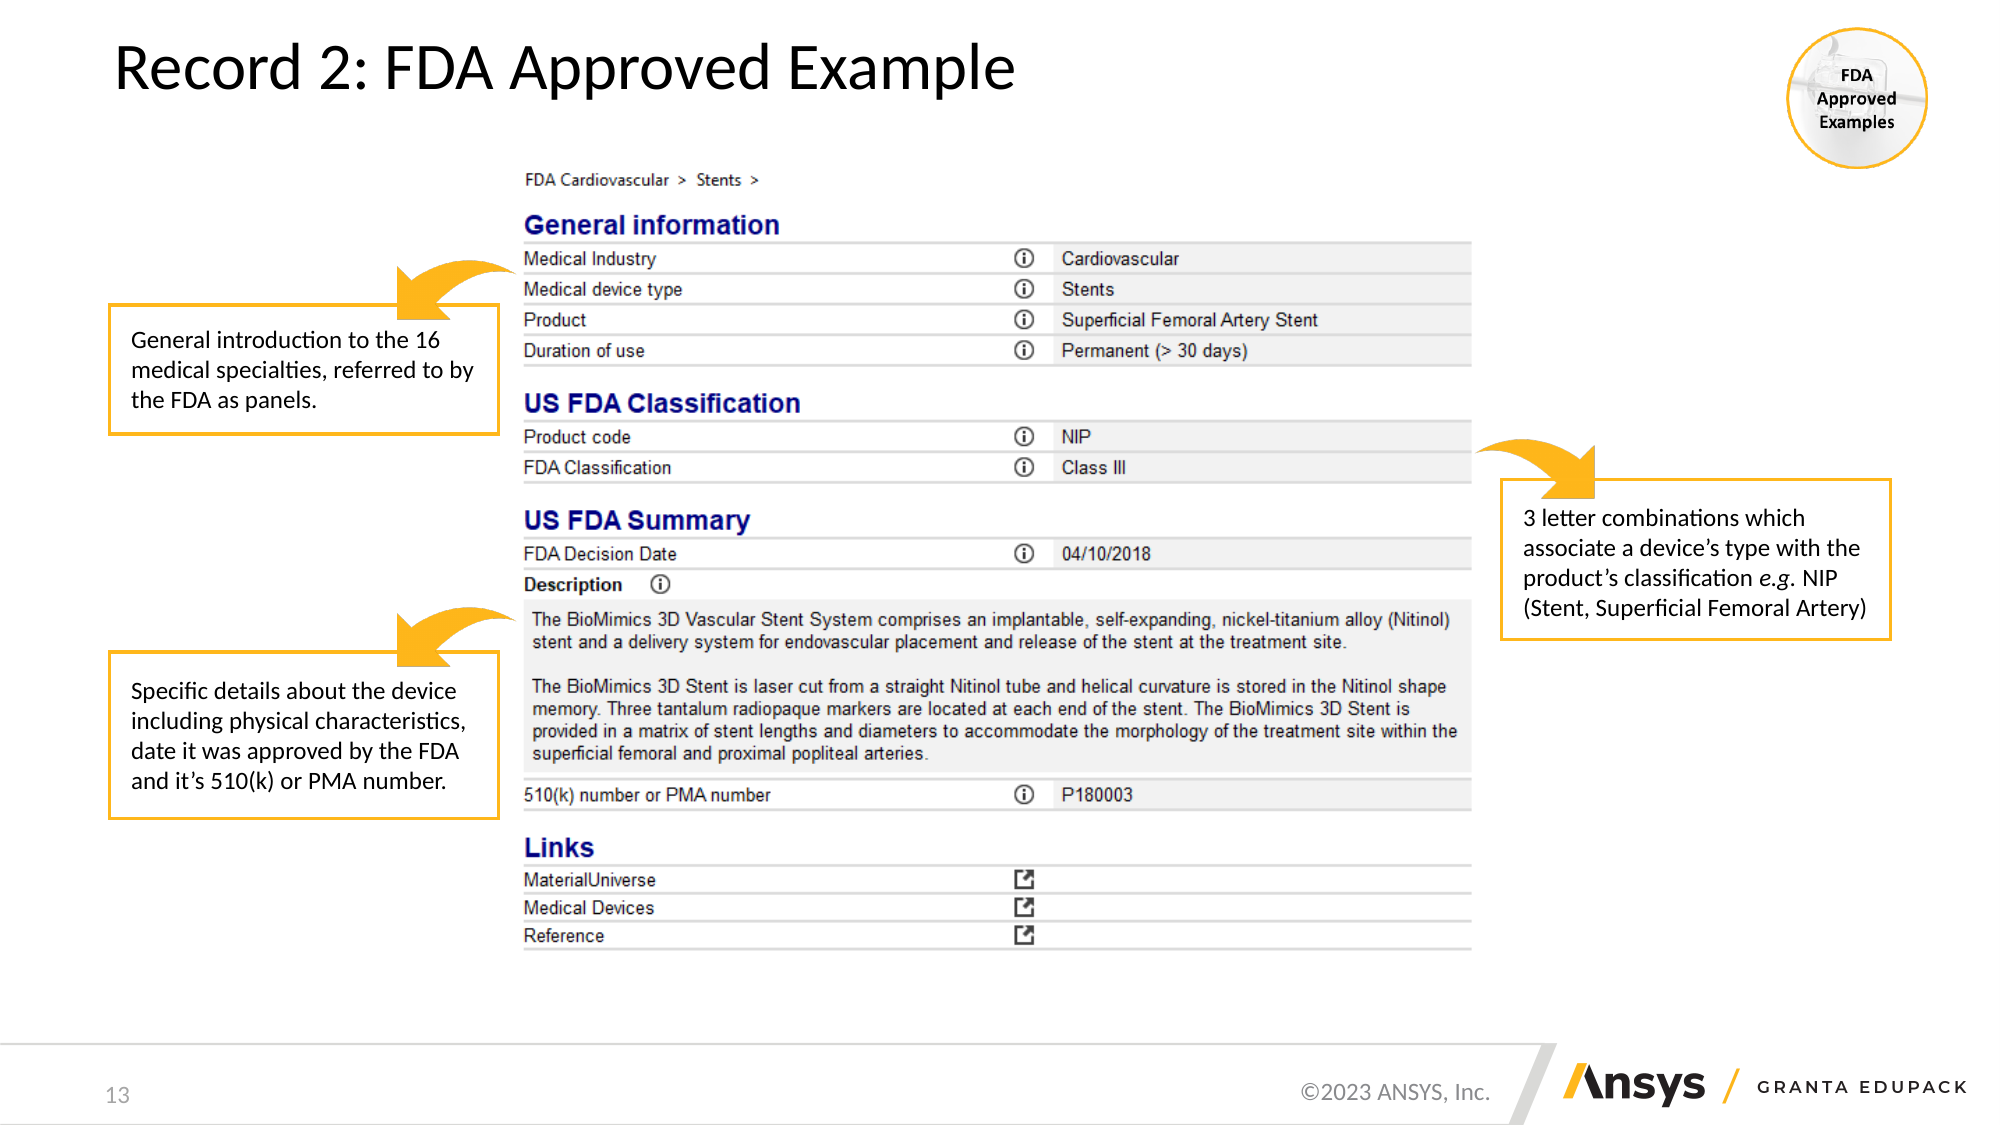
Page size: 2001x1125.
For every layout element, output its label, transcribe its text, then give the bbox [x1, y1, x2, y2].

slide_number 13 [89, 1073, 540, 1114]
text_box General introduction to the 16 medical specialties, referred to by the FDA as panels. [116, 316, 492, 422]
title Record 2: FDA Approved Example [99, 24, 1900, 164]
text_box [1500, 478, 1892, 641]
text_box [108, 304, 499, 435]
text_box [108, 651, 499, 819]
text_box Specific details about the device including physical characteristics, date it was approved by the FDA and it’s 510(k) or PMA number. [116, 667, 492, 802]
picture [0, 0, 2000, 1125]
text_box 3 letter combinations which associate a device’s type with the product’s classification e.g. NIP (Stent, Superficial Femoral Artery) [1508, 494, 1884, 629]
